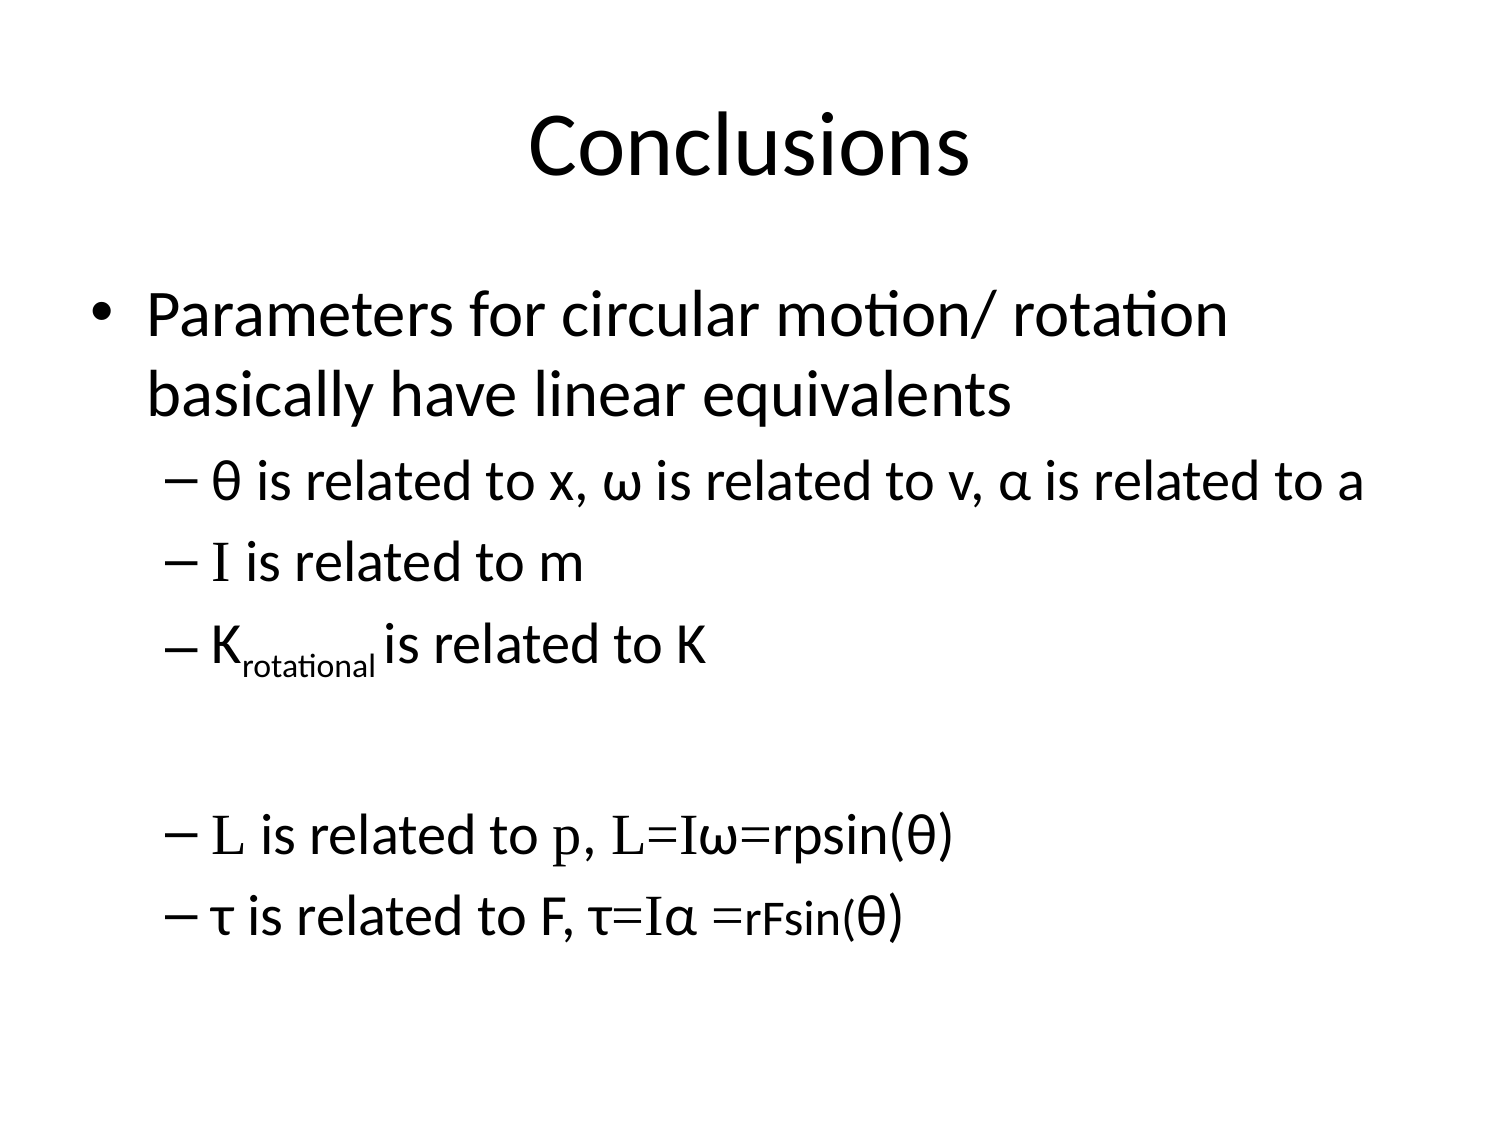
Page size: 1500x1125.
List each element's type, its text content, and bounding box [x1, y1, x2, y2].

list Parameters for circular motion/ rotation basically have linear equivalents θ is related to x, ω is related to v, α is related to a I is related to m Krotational is related to K L is related to p, L=Iω=rpsin(θ) τ is related to F, τ=Iα =rFsin(θ) [75, 262, 1425, 1005]
title Conclusions [75, 45, 1425, 233]
